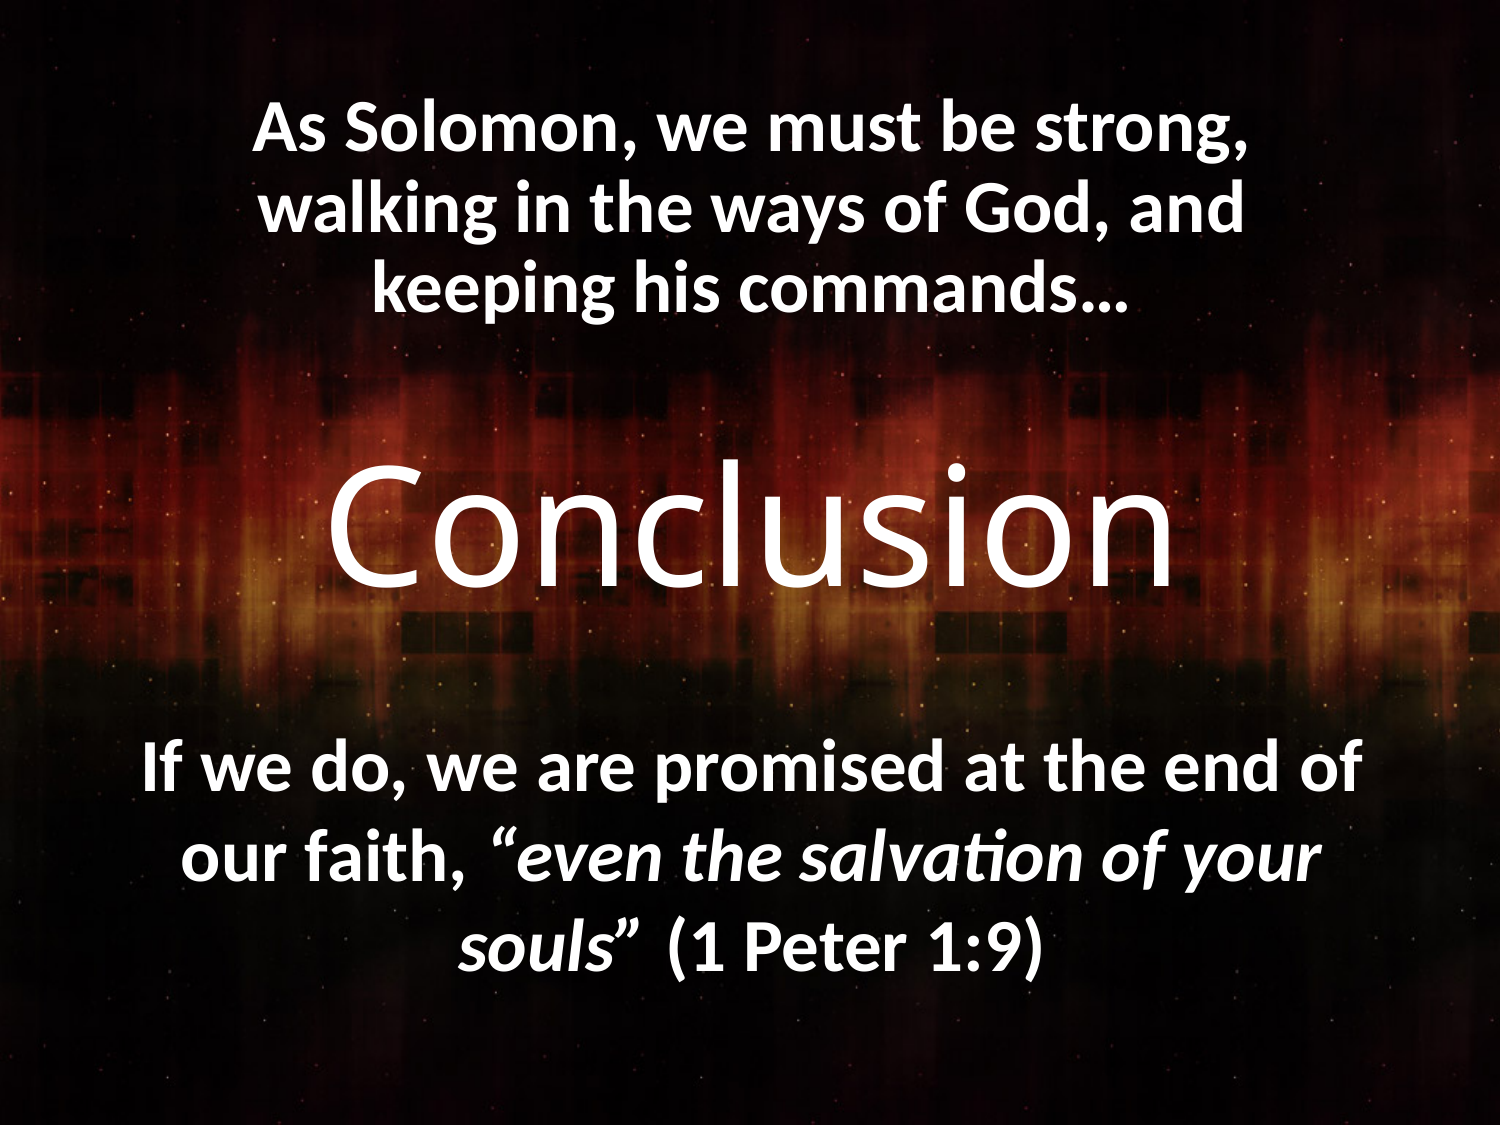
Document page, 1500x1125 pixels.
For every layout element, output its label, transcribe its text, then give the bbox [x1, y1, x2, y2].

picture [0, 0, 1500, 1125]
title Conclusion [73, 434, 1431, 638]
text_box If we do, we are promised at the end of our faith, “even the salvation of your souls” (1 Peter 1:9) [121, 709, 1383, 995]
subtitle As Solomon, we must be strong, walking in the ways of God, and keeping his commands… [121, 78, 1383, 320]
